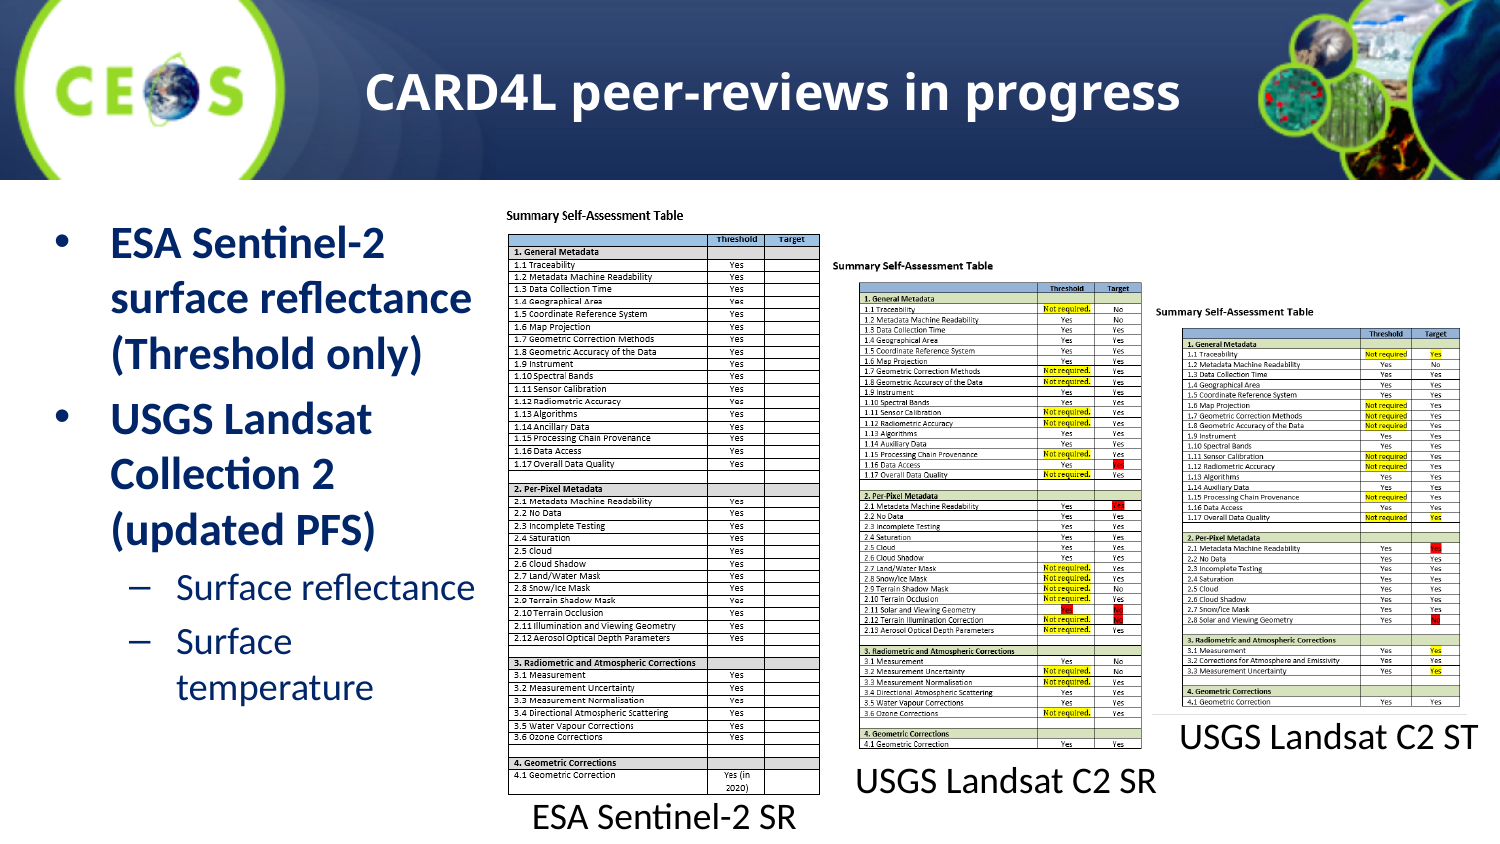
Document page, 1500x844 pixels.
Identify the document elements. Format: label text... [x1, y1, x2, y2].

text_box USGS Landsat C2 SR [840, 748, 1176, 810]
title CARD4L peer-reviews in progress [292, 20, 1255, 161]
picture [500, 204, 1467, 800]
list ESA Sentinel-2 surface reflectance (Threshold only) USGS Landsat Collection 2 (updated PFS) Surface reflectance Surface temperature [39, 204, 499, 805]
text_box USGS Landsat C2 ST [1164, 704, 1498, 765]
picture [0, 0, 1500, 180]
text_box ESA Sentinel-2 SR [516, 808, 815, 844]
